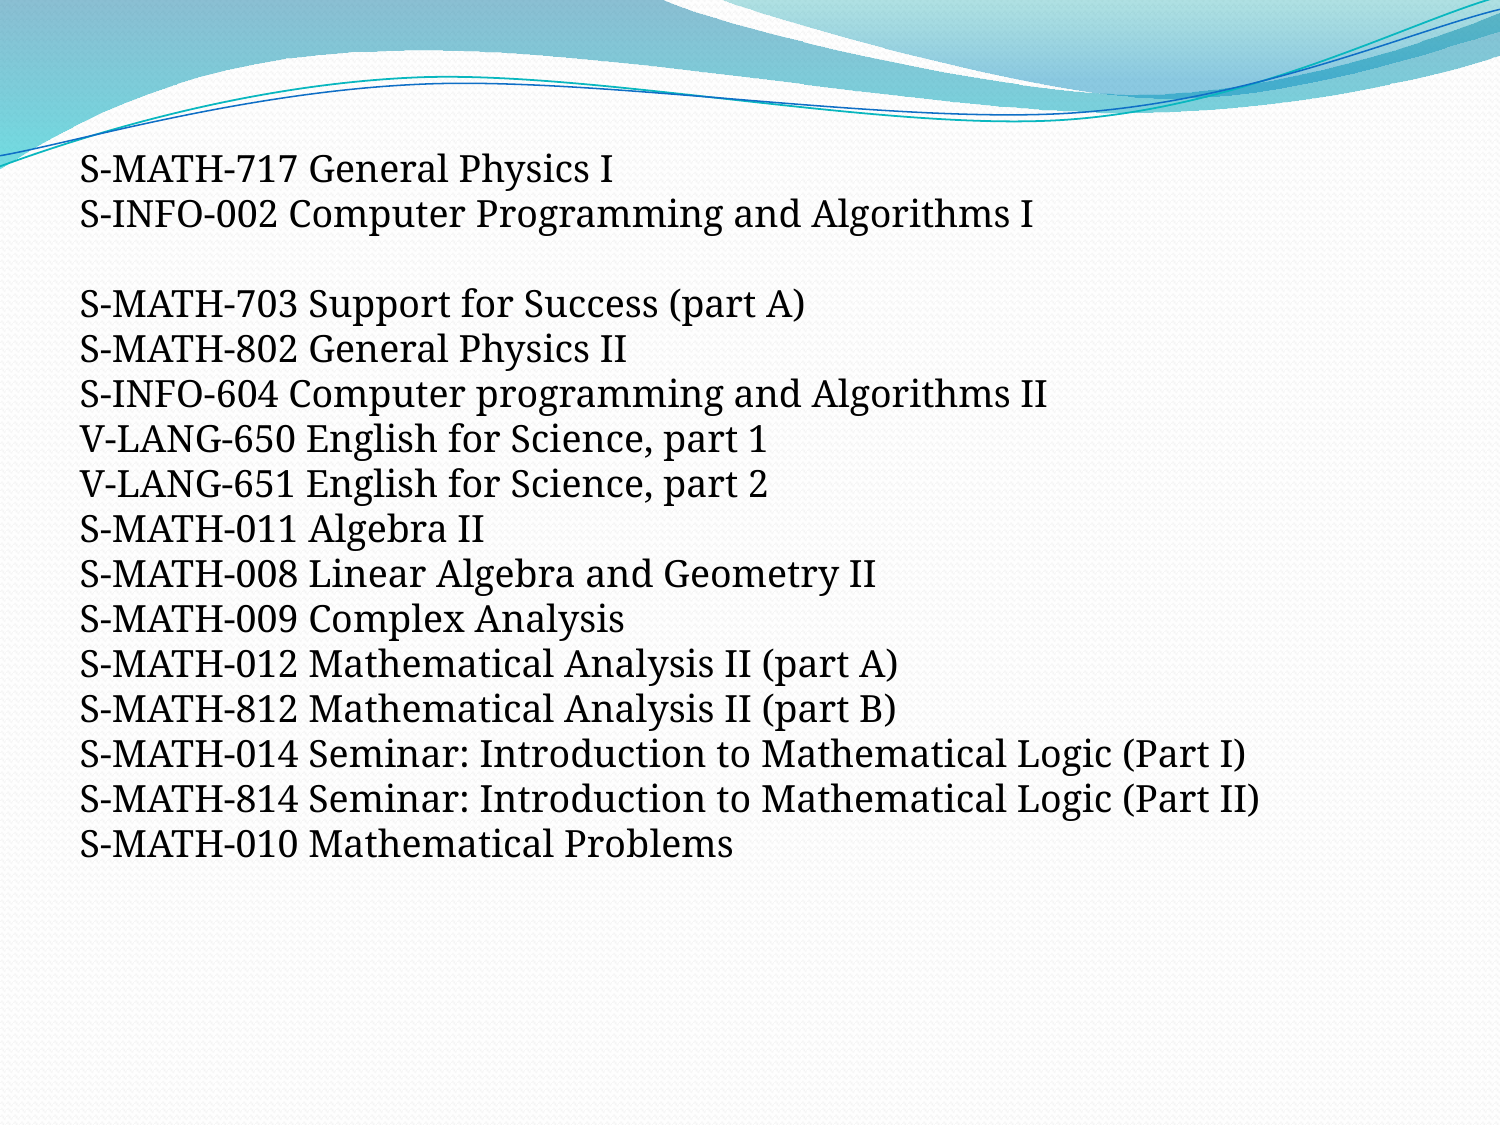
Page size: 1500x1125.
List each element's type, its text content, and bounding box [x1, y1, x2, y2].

text_box S-MATH-717 General Physics I S-INFO-002 Computer Programming and Algorithms I S-MATH-703 Support for Success (part A) S-MATH-802 General Physics II S-INFO-604 Computer programming and Algorithms II V-LANG-650 English for Science, part 1 V-LANG-651 English for Science, part 2 S-MATH-011 Algebra II S-MATH-008 Linear Algebra and Geometry II S-MATH-009 Complex Analysis S-MATH-012 Mathematical Analysis II (part A) S-MATH-812 Mathematical Analysis II (part B) S-MATH-014 Seminar: Introduction to Mathematical Logic (Part I) S-MATH-814 Seminar: Introduction to Mathematical Logic (Part II) S-MATH-010 Mathematical Problems [64, 137, 1341, 872]
